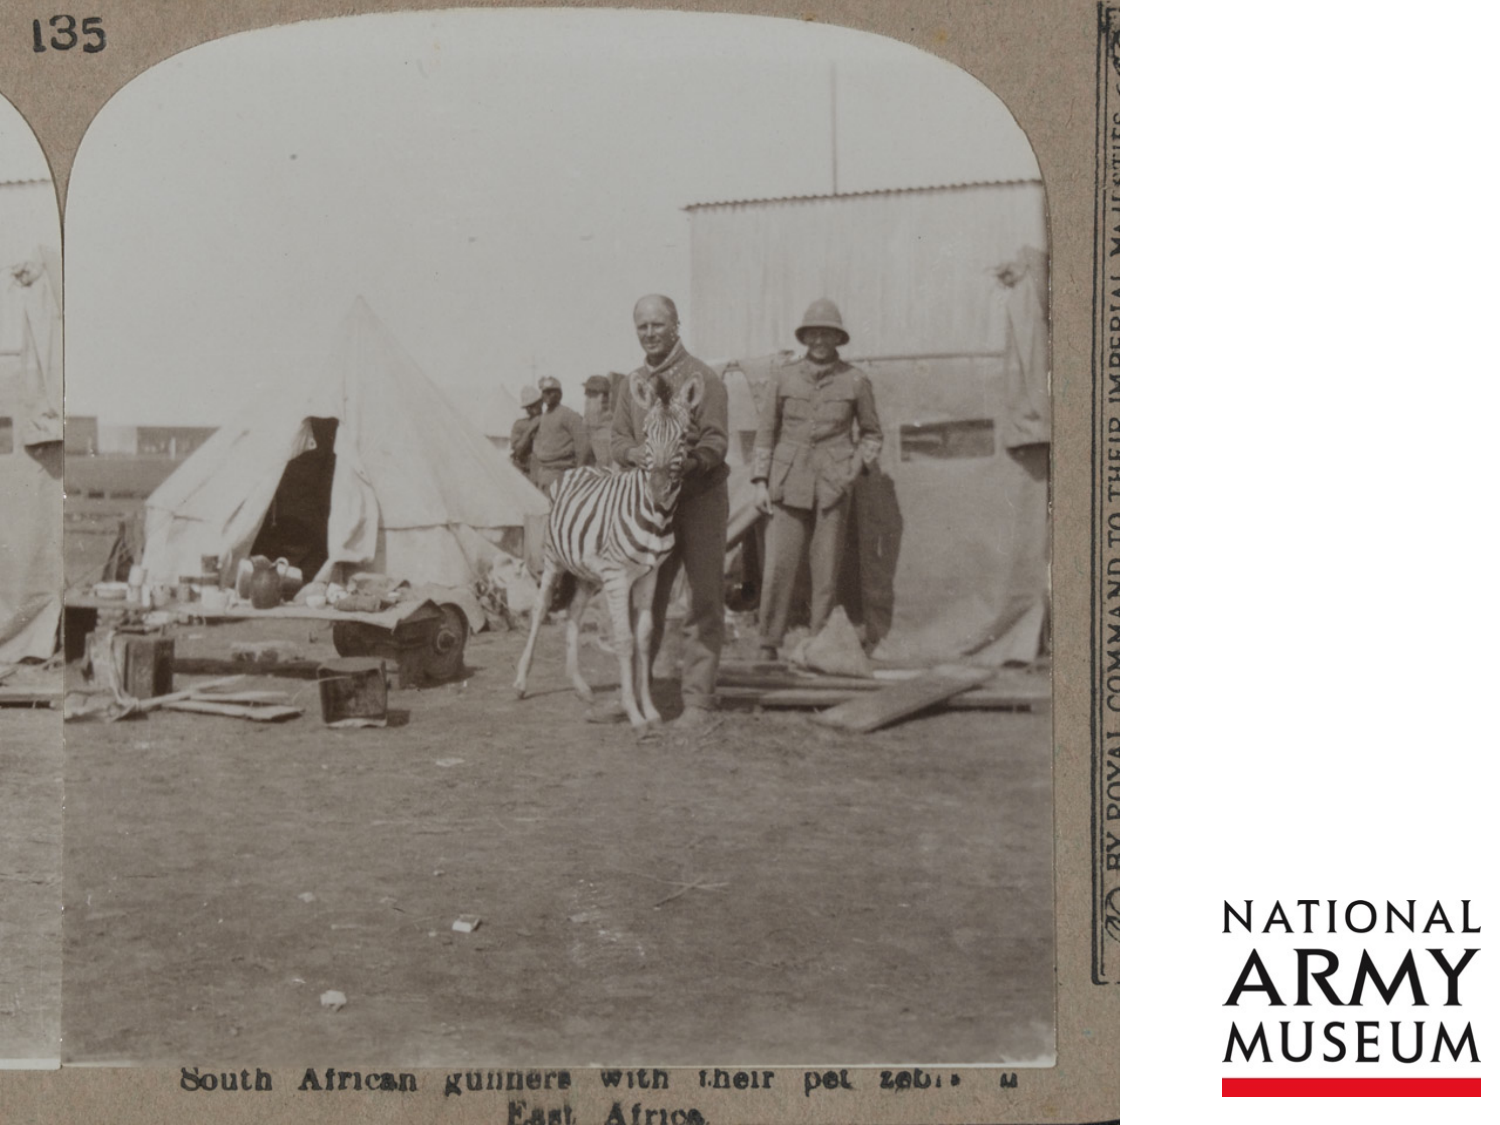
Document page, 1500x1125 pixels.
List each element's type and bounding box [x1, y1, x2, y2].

picture [1222, 900, 1481, 1097]
picture [0, 0, 1120, 1125]
